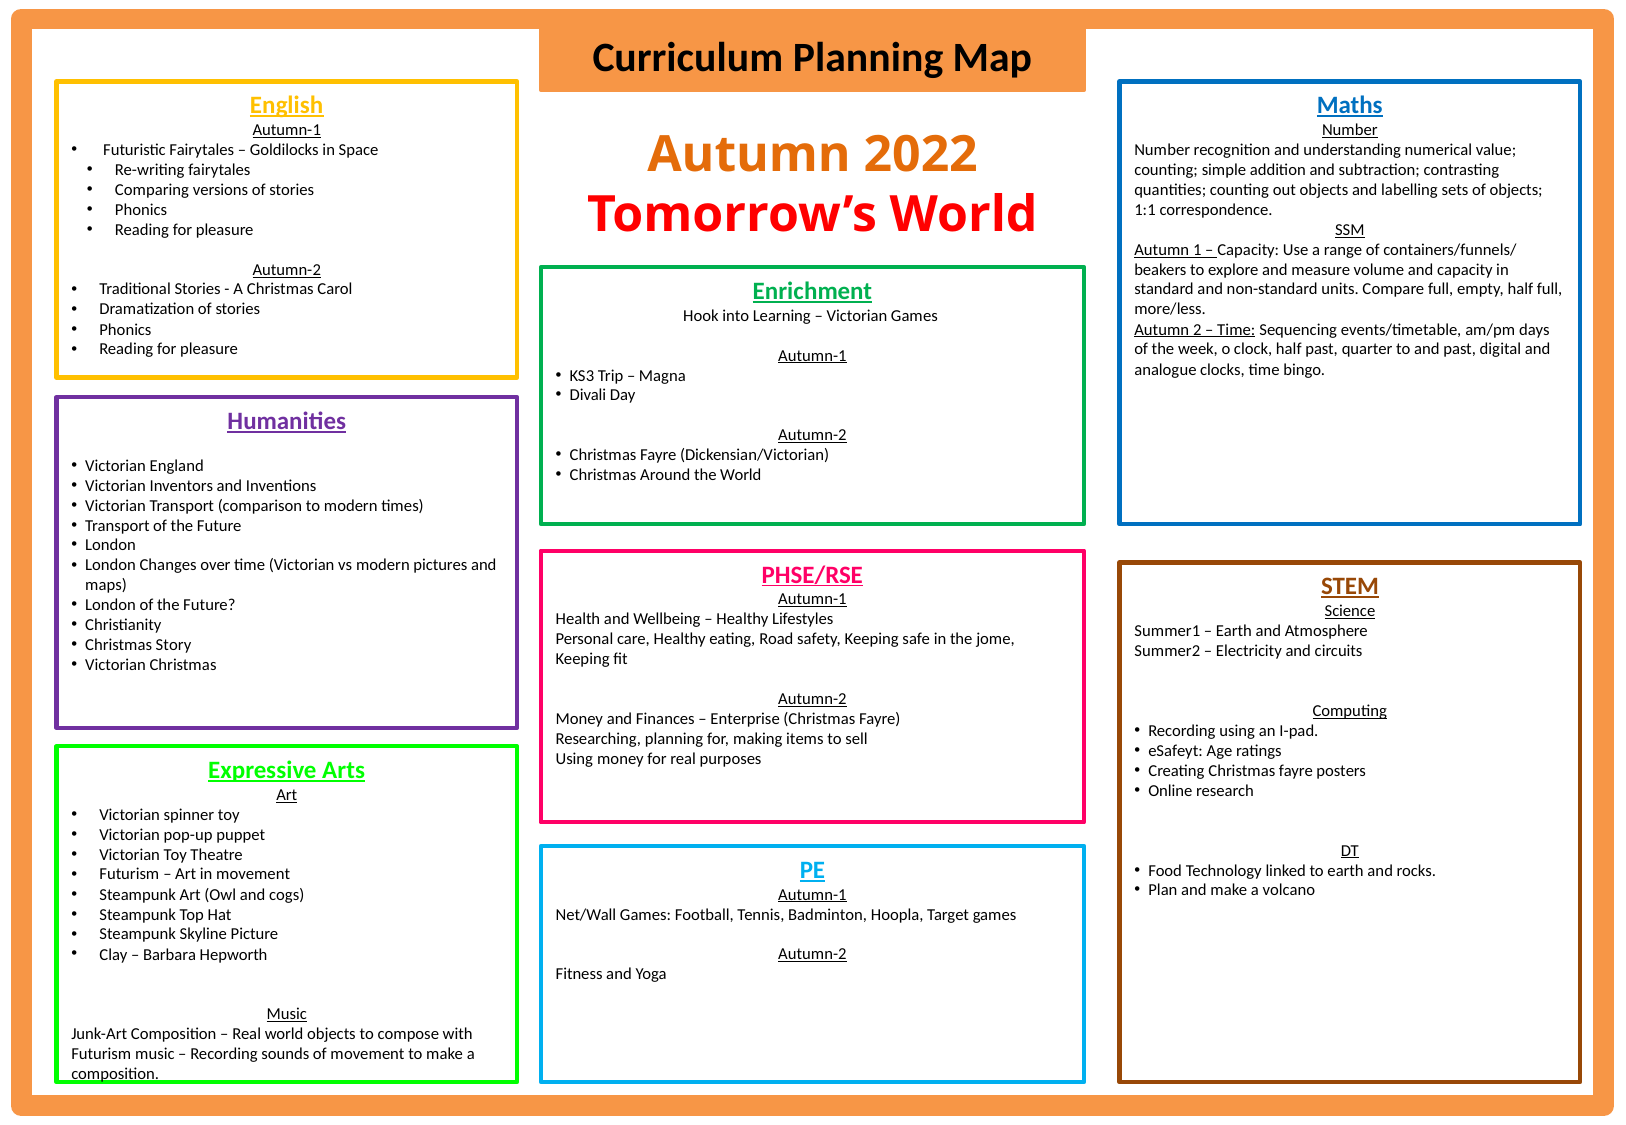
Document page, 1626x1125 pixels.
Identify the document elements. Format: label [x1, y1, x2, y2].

text_box [20, 18, 1605, 1107]
